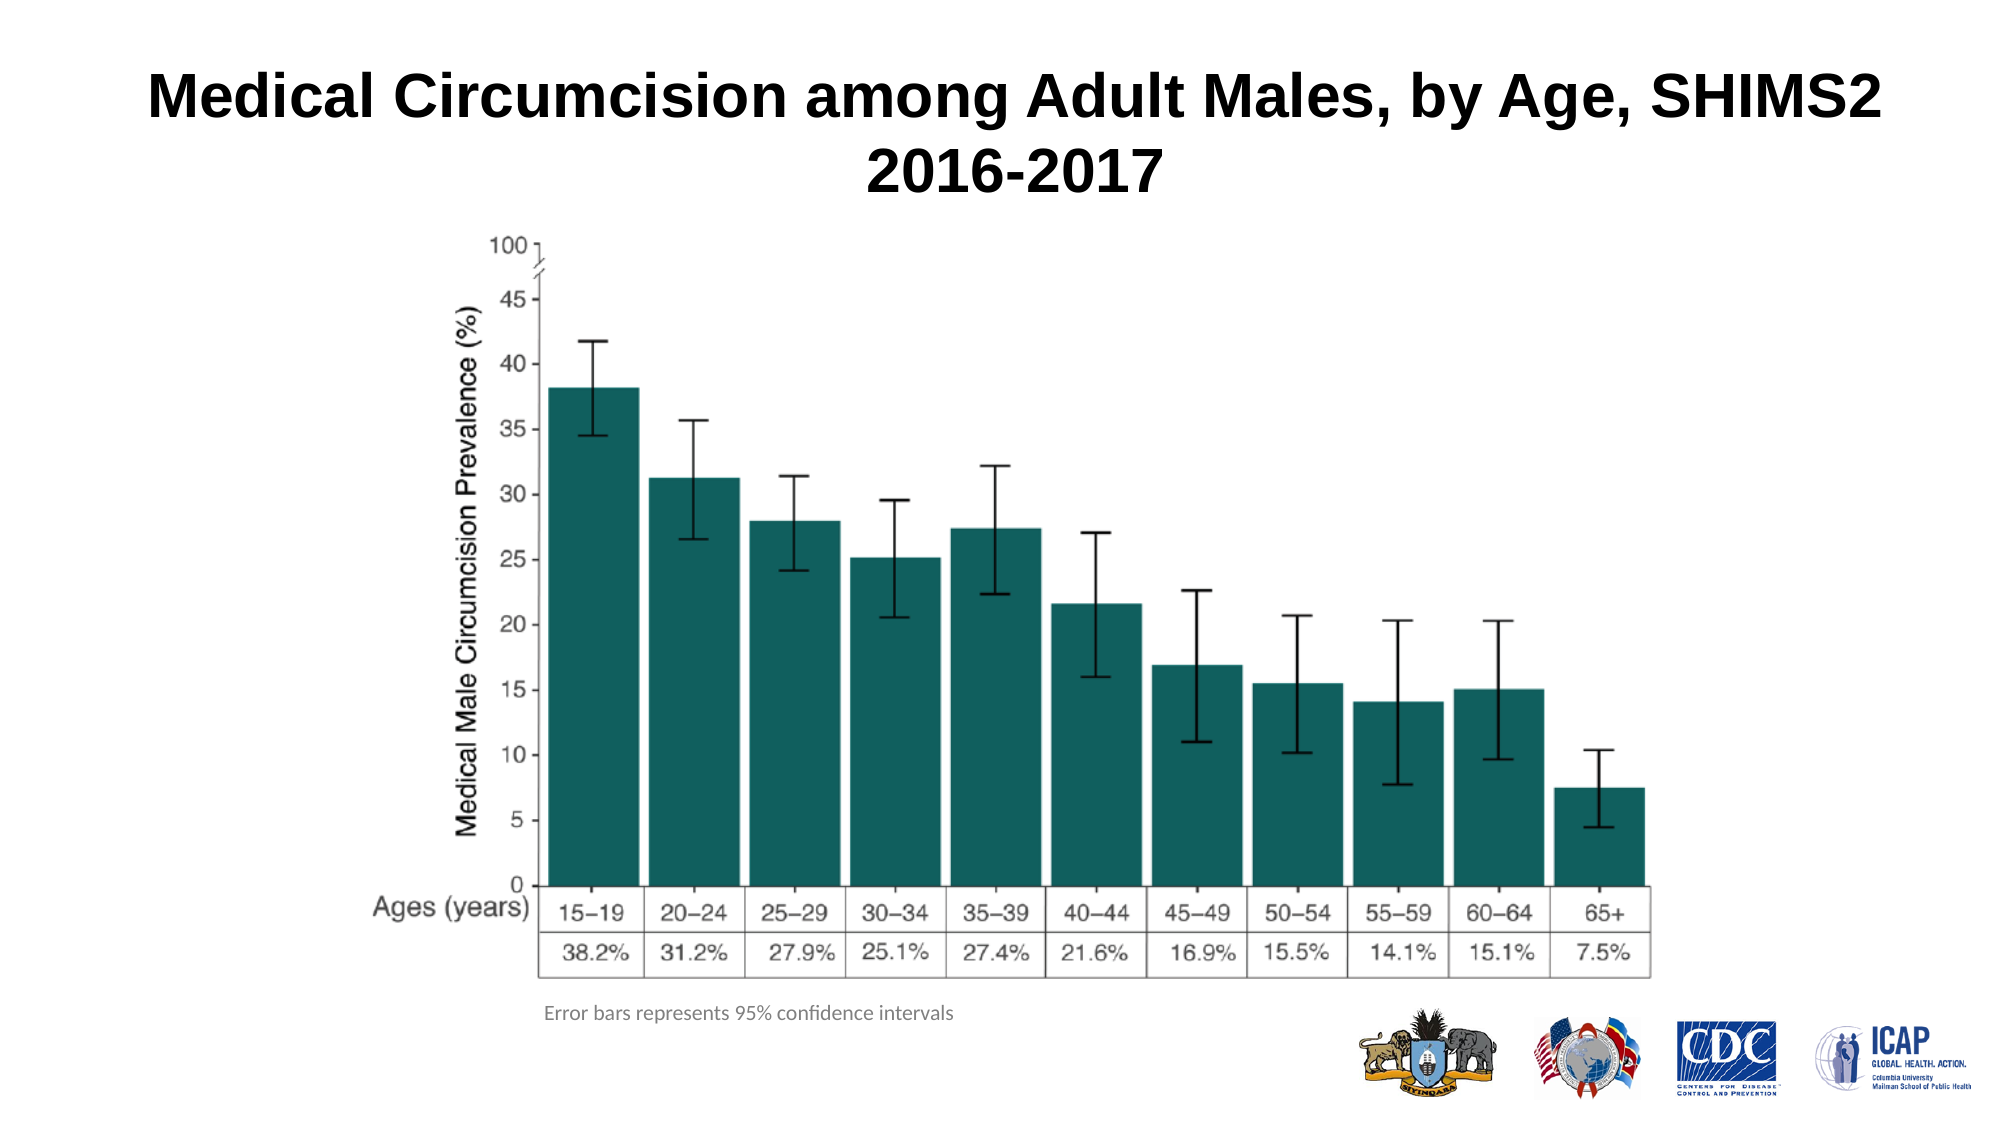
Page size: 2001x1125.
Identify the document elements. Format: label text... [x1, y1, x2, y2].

text_box Medical Circumcision among Adult Males, by Age, SHIMS2 2016-2017 [95, 47, 1937, 213]
text_box Error bars represents 95% confidence intervals [529, 992, 1000, 1033]
picture [1344, 996, 1985, 1107]
picture [330, 198, 1670, 992]
